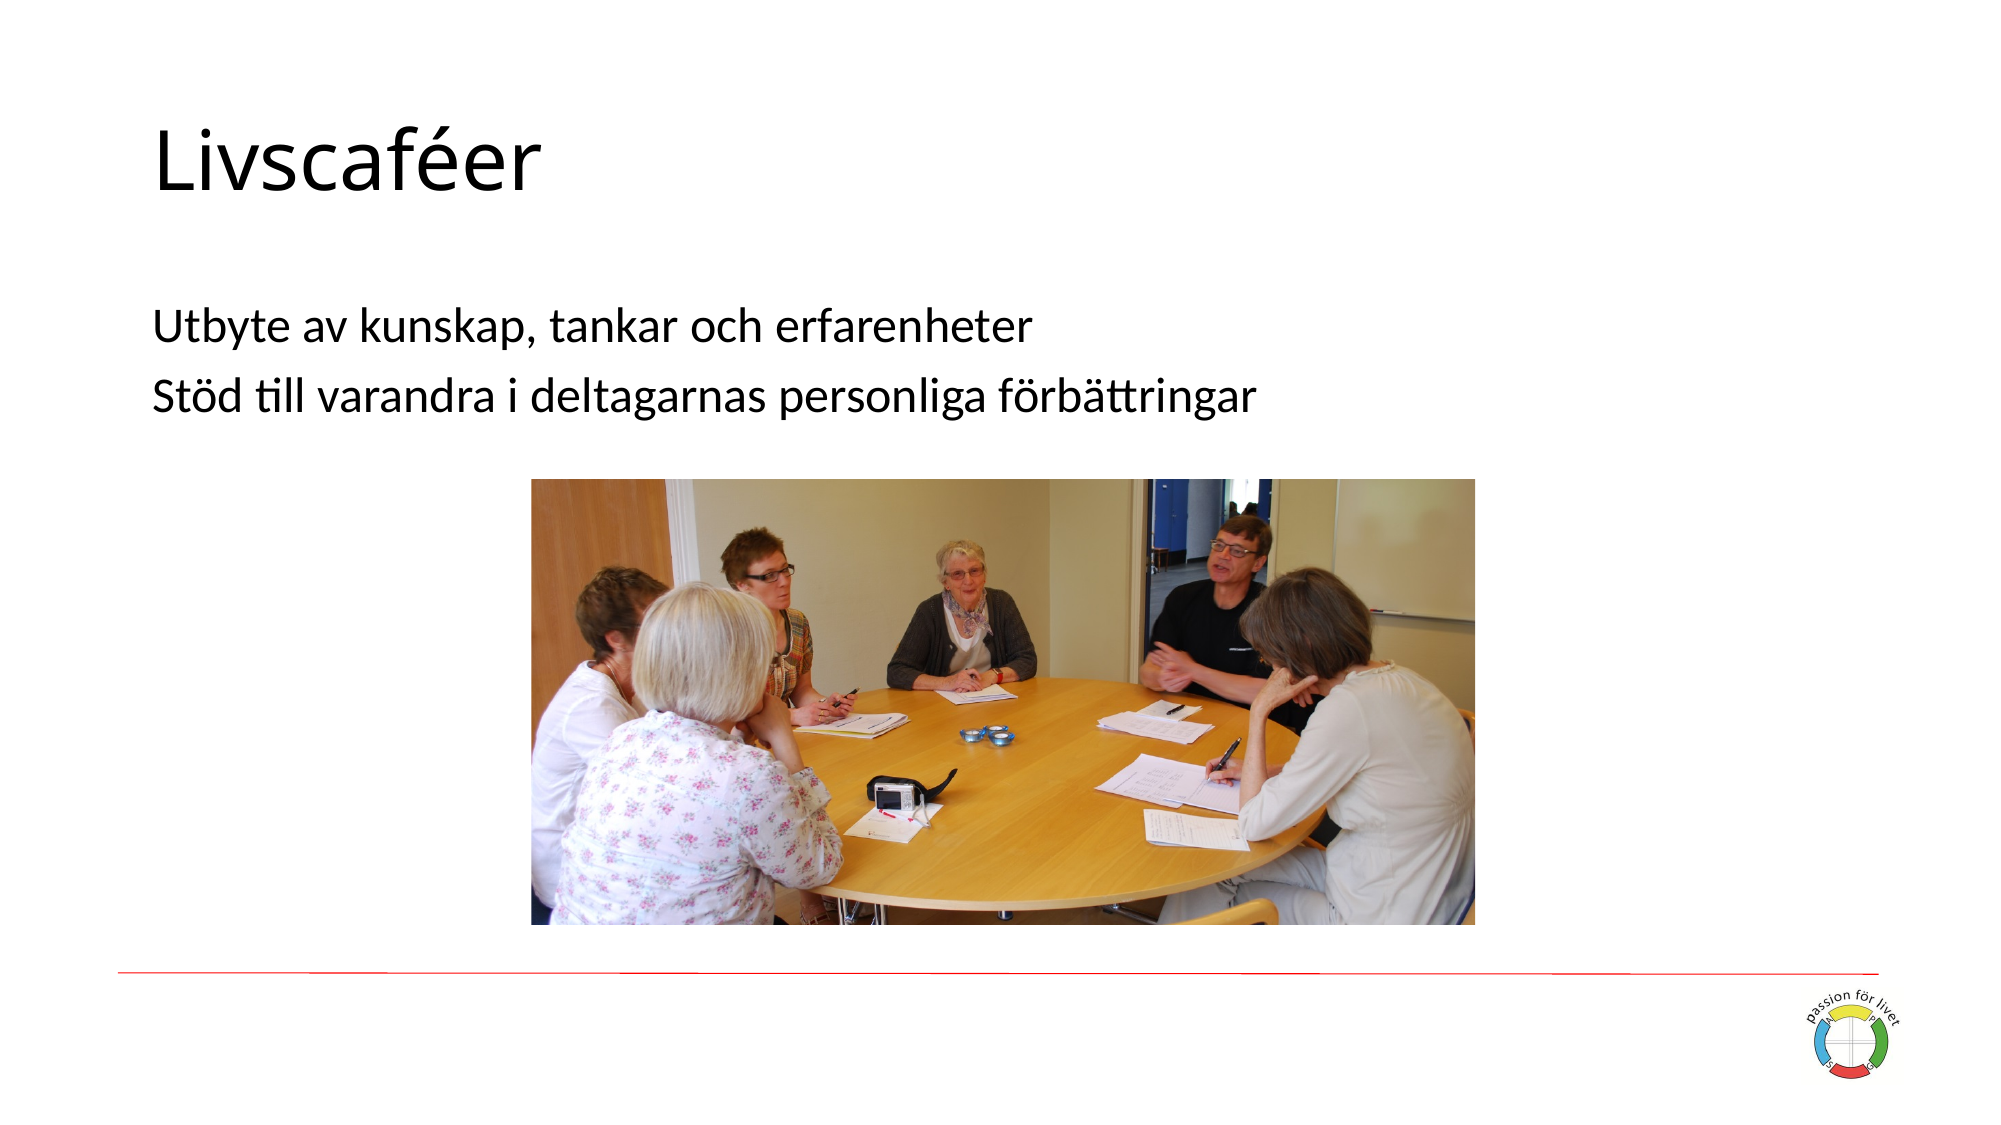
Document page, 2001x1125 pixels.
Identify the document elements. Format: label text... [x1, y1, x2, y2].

title Livscaféer [137, 59, 1863, 278]
picture [1801, 987, 1904, 1085]
list Utbyte av kunskap, tankar och erfarenheter Stöd till varandra i deltagarnas personliga förbättringar [137, 299, 1863, 1014]
picture [531, 479, 1476, 925]
